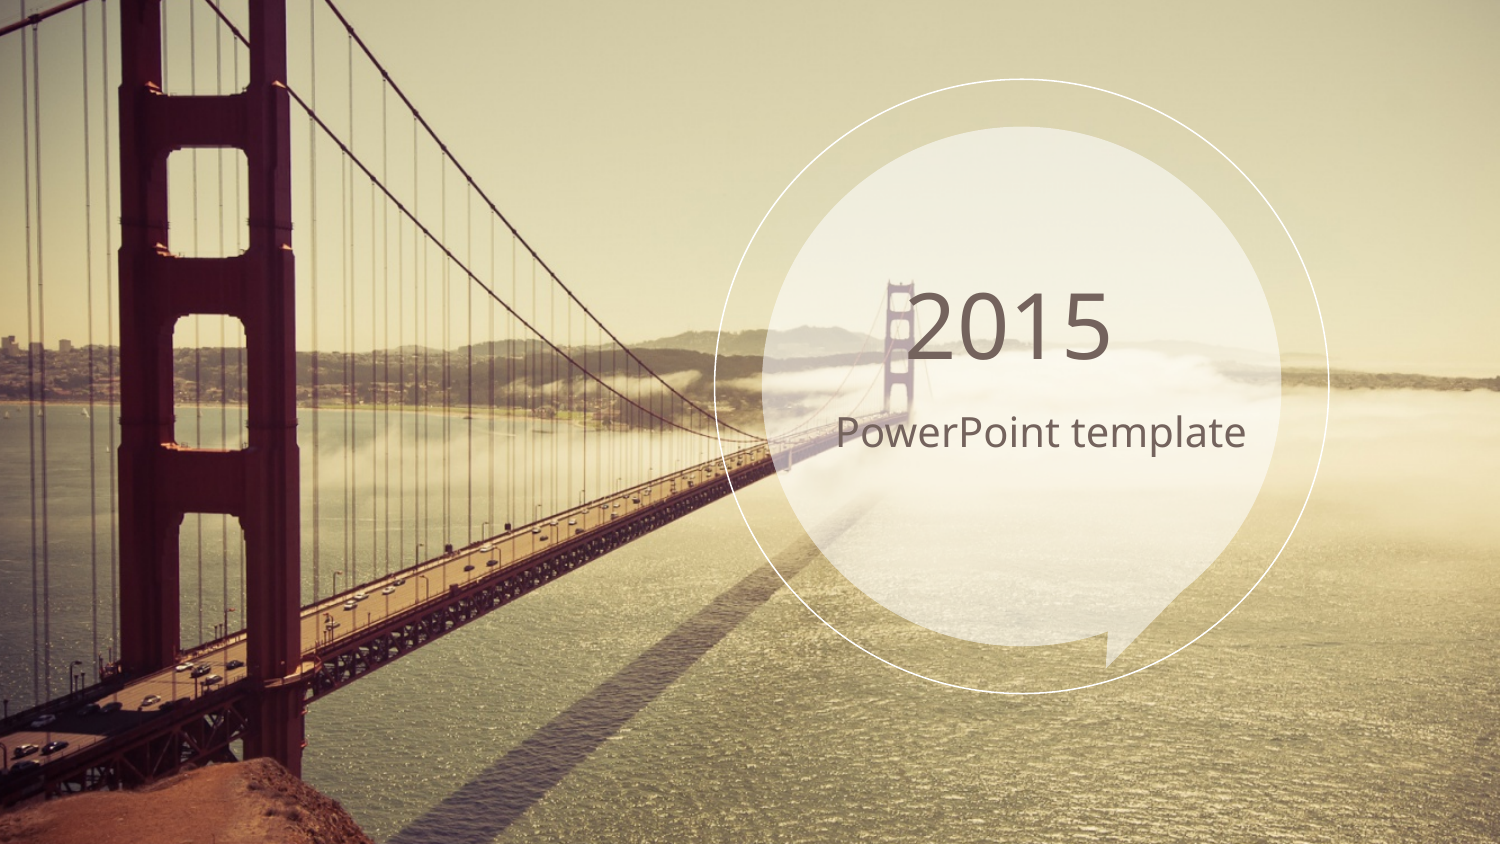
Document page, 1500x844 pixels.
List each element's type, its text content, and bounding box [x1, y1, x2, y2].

text_box PowerPoint template [820, 398, 1262, 463]
text_box [759, 124, 1284, 671]
text_box [712, 77, 1331, 696]
picture [0, 0, 1500, 844]
text_box 2015 [889, 260, 1130, 385]
